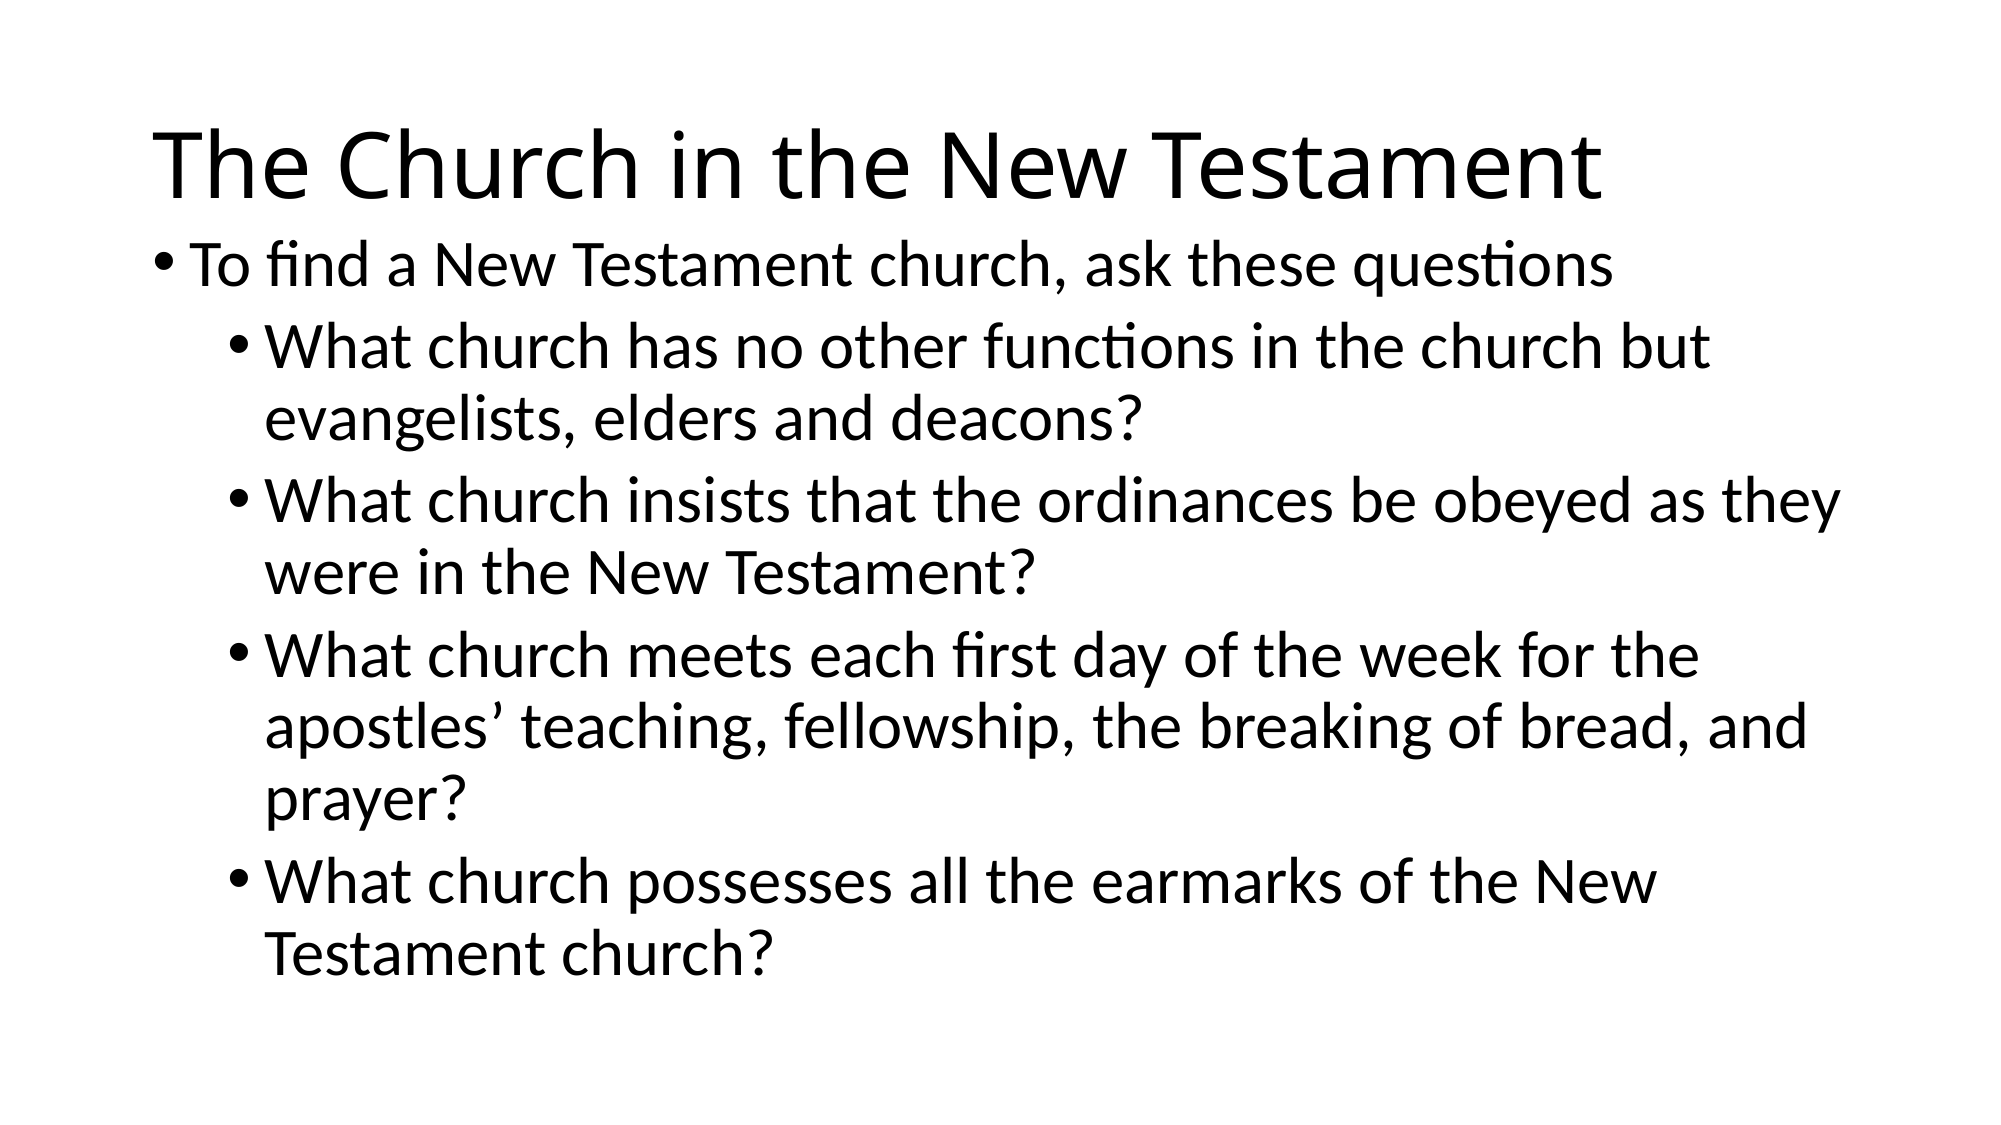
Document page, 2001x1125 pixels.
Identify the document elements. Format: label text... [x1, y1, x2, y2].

title The Church in the New Testament [137, 59, 1863, 221]
list To find a New Testament church, ask these questions What church has no other functions in the church but evangelists, elders and deacons? What church insists that the ordinances be obeyed as they were in the New Testament? What church meets each first day of the week for the apostles’ teaching, fellowship, the breaking of bread, and prayer? What church possesses all the earmarks of the New Testament church? [137, 221, 1863, 1066]
